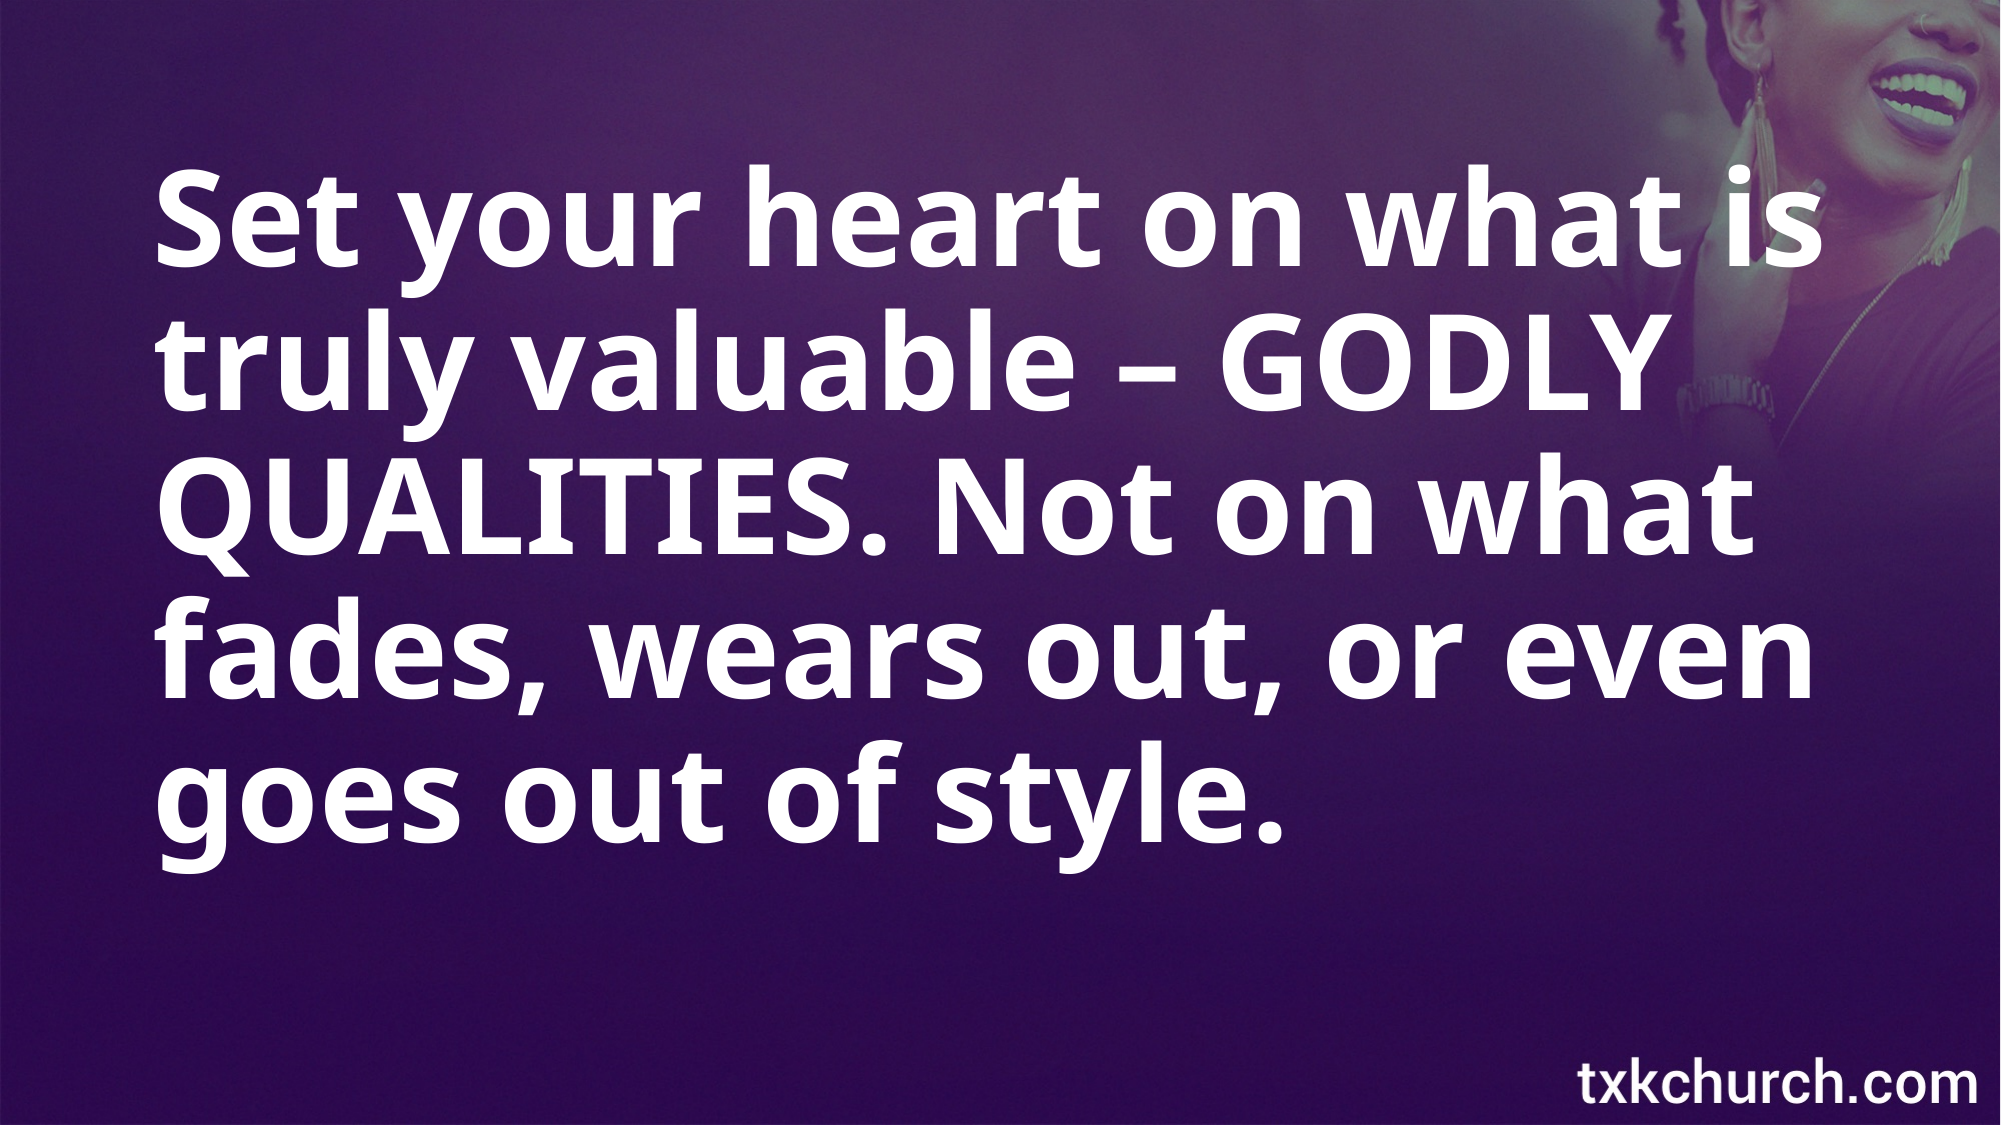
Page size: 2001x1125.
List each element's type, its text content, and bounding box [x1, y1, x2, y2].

list Set your heart on what is truly valuable – GODLY QUALITIES. Not on what fades, wears out, or even goes out of style. [137, 143, 1863, 982]
picture [0, 0, 2001, 1125]
